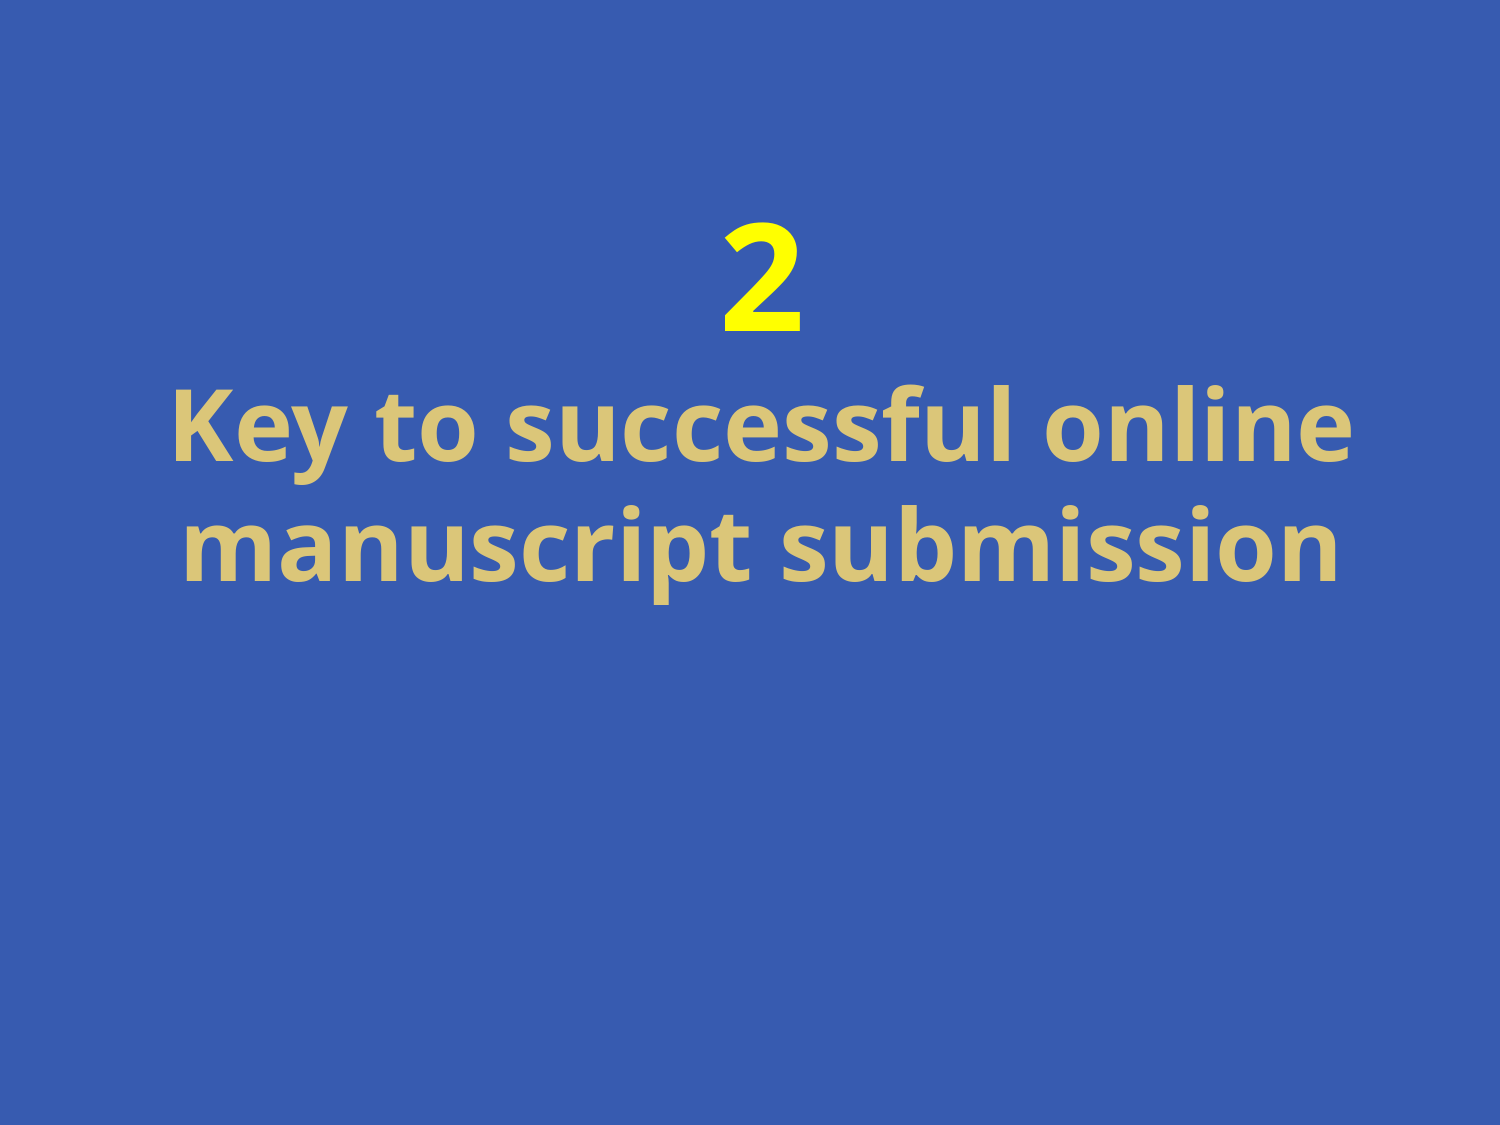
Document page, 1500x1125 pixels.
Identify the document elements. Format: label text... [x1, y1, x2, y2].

title 2 Key to successful online manuscript submission [99, 301, 1425, 602]
